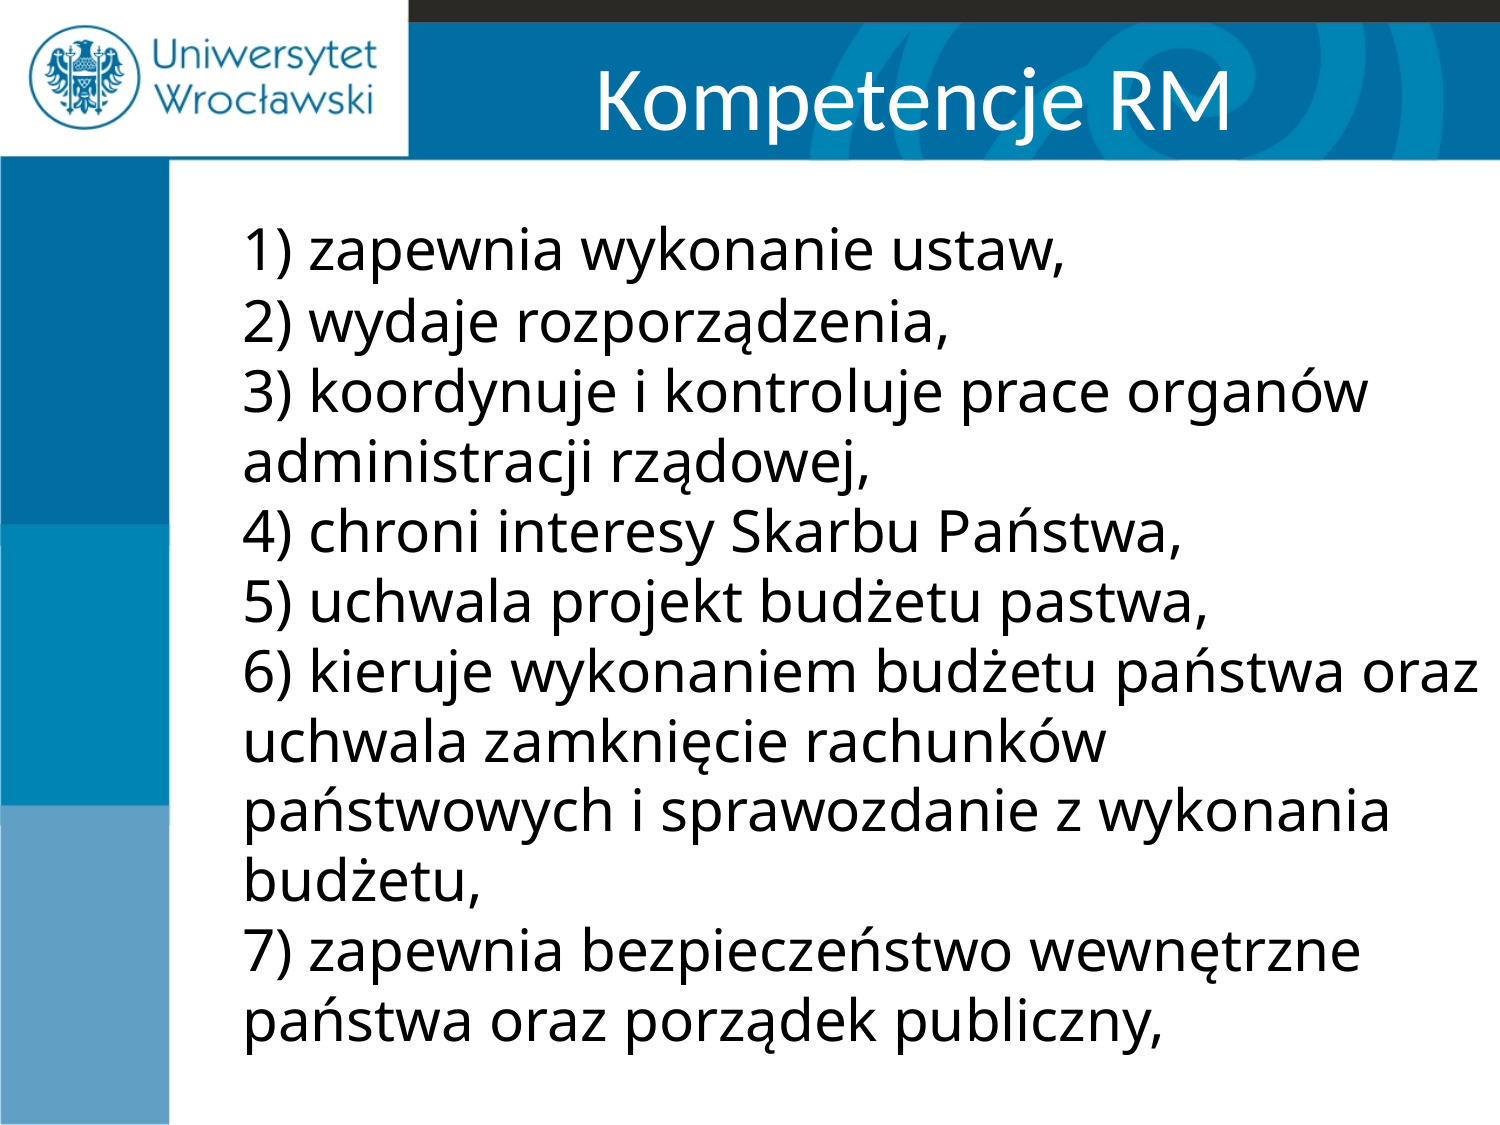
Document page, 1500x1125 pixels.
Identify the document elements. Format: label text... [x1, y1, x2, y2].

title Kompetencje RM [407, 27, 1425, 161]
list 1) zapewnia wykonanie ustaw, 2) wydaje rozporządzenia, 3) koordynuje i kontroluje prace organów administracji rządowej, 4) chroni interesy Skarbu Państwa, 5) uchwala projekt budżetu pastwa, 6) kieruje wykonaniem budżetu państwa oraz uchwala zamknięcie rachunków państwowych i sprawozdanie z wykonania budżetu, 7) zapewnia bezpieczeństwo wewnętrzne państwa oraz porządek publiczny, [171, 196, 1500, 1125]
picture [0, 0, 1500, 1125]
